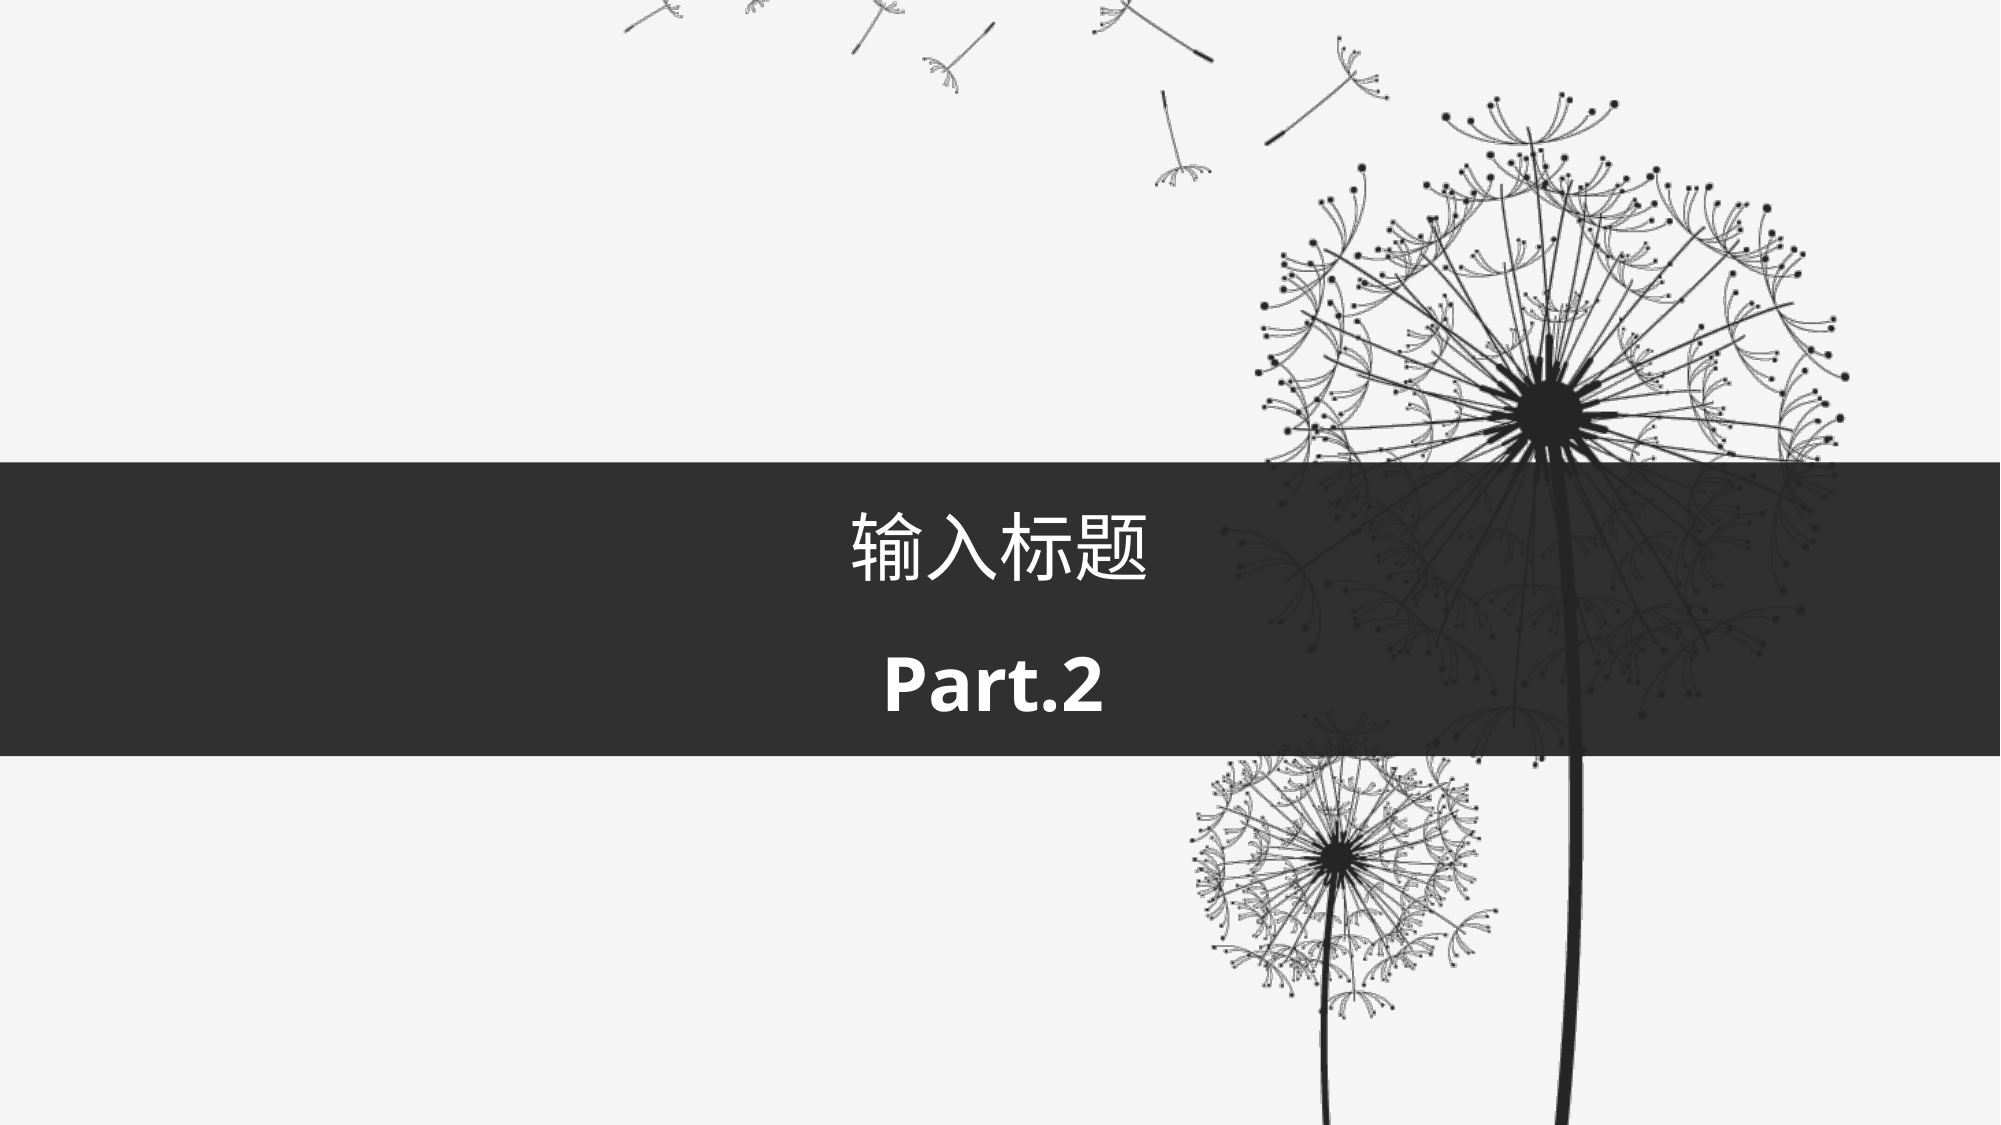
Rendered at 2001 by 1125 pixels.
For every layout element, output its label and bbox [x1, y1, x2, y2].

text_box [0, 462, 511, 757]
text_box [1945, 462, 2000, 757]
picture [516, 0, 1943, 1125]
